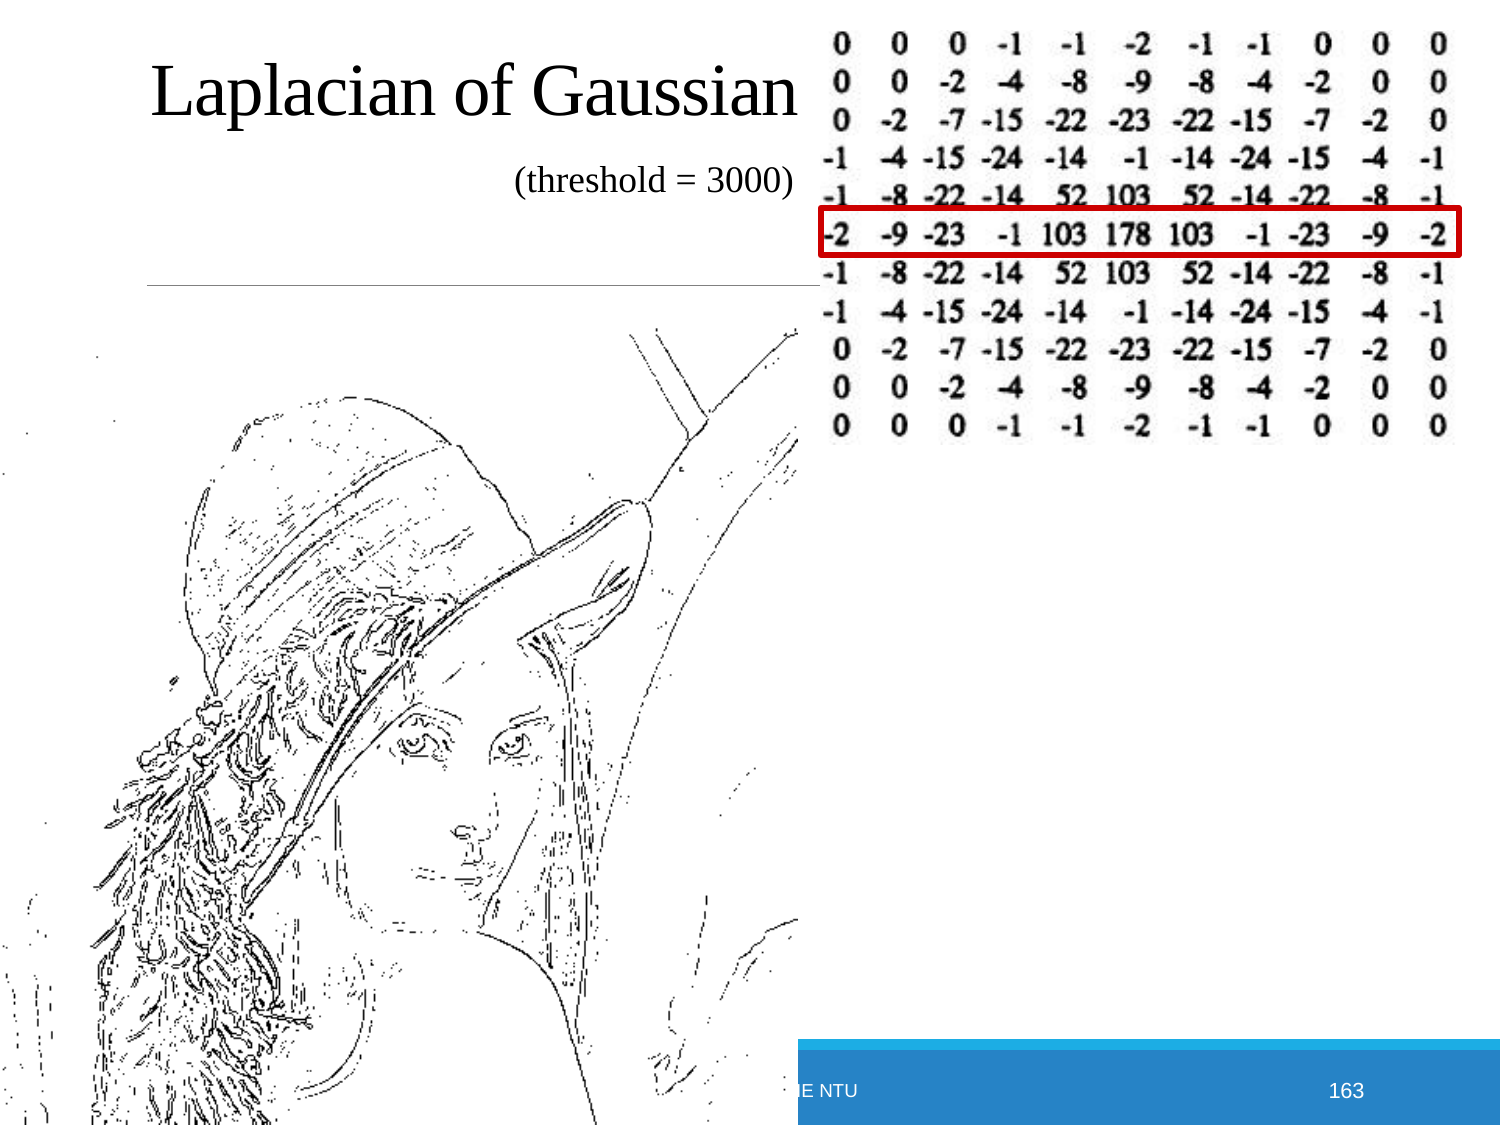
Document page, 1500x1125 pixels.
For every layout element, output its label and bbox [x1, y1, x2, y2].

picture [820, 30, 1460, 446]
text_box [499, 147, 809, 208]
footer [798, 1059, 1047, 1120]
slide_number [1218, 1059, 1380, 1120]
title [135, 47, 820, 285]
picture [0, 327, 798, 1125]
